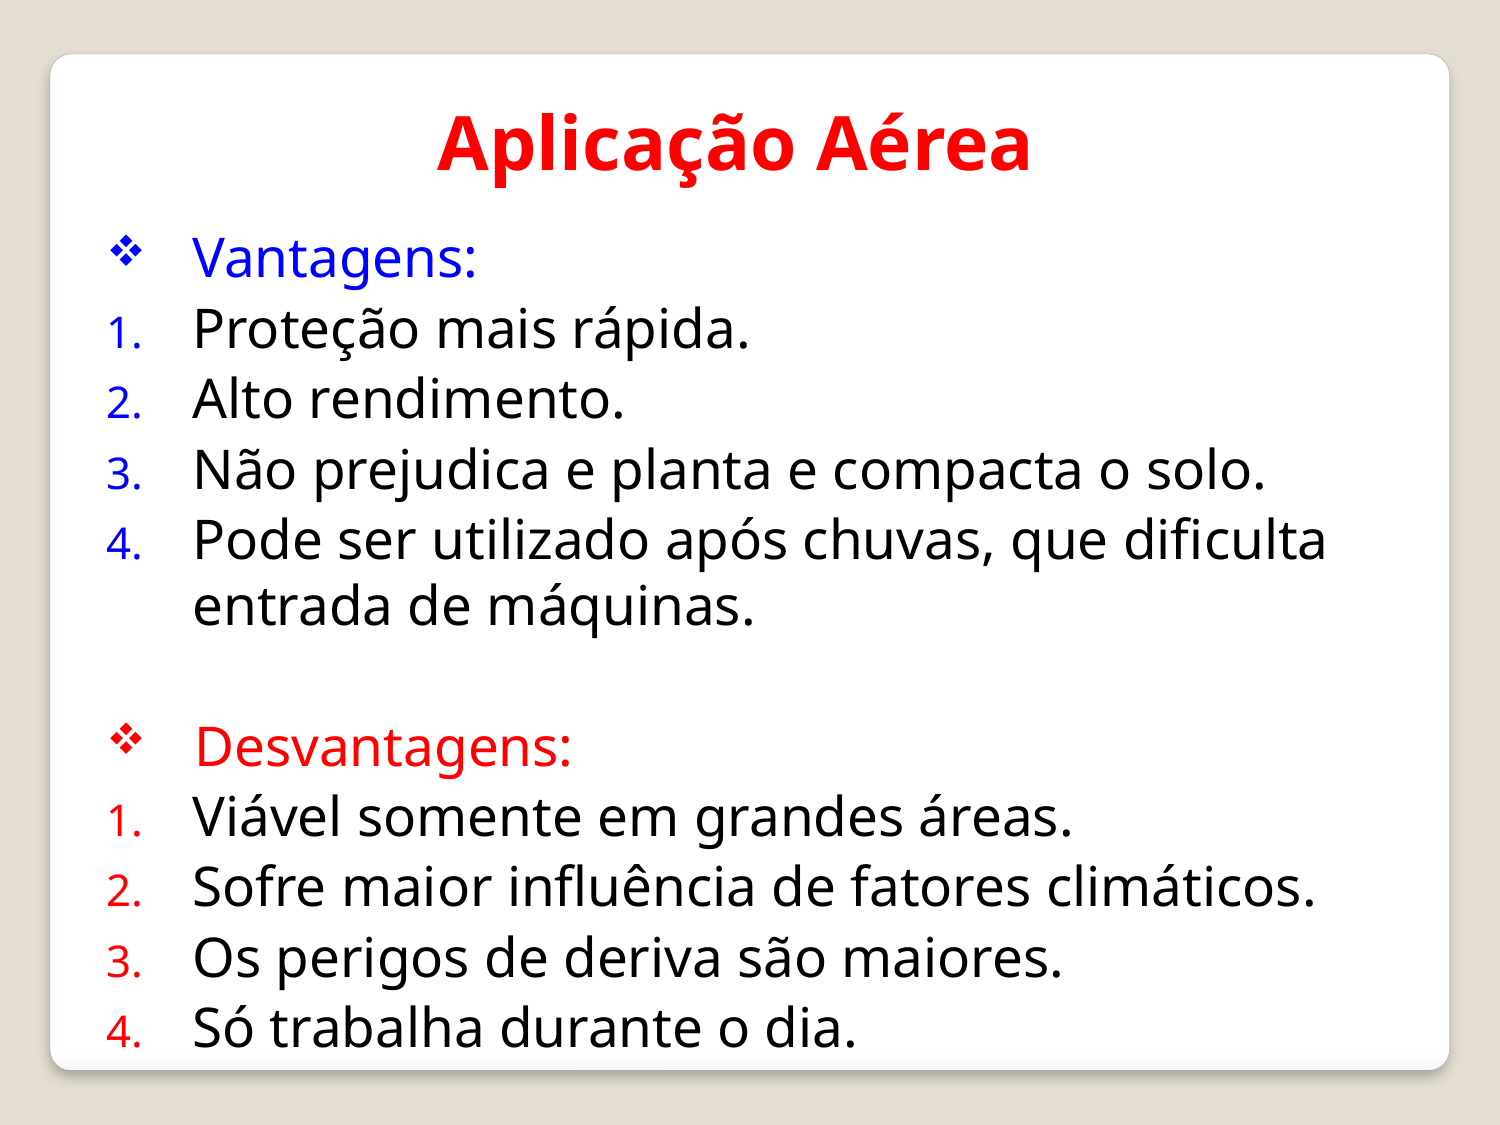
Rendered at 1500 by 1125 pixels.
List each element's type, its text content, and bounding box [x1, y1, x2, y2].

text_box Vantagens: Proteção mais rápida. Alto rendimento. Não prejudica e planta e compacta o solo. Pode ser utilizado após chuvas, que dificulta entrada de máquinas. Desvantagens: Viável somente em grandes áreas. Sofre maior influência de fatores climáticos. Os perigos de deriva são maiores. Só trabalha durante o dia. [76, 208, 1424, 1071]
text_box Aplicação Aérea [64, 66, 1408, 216]
